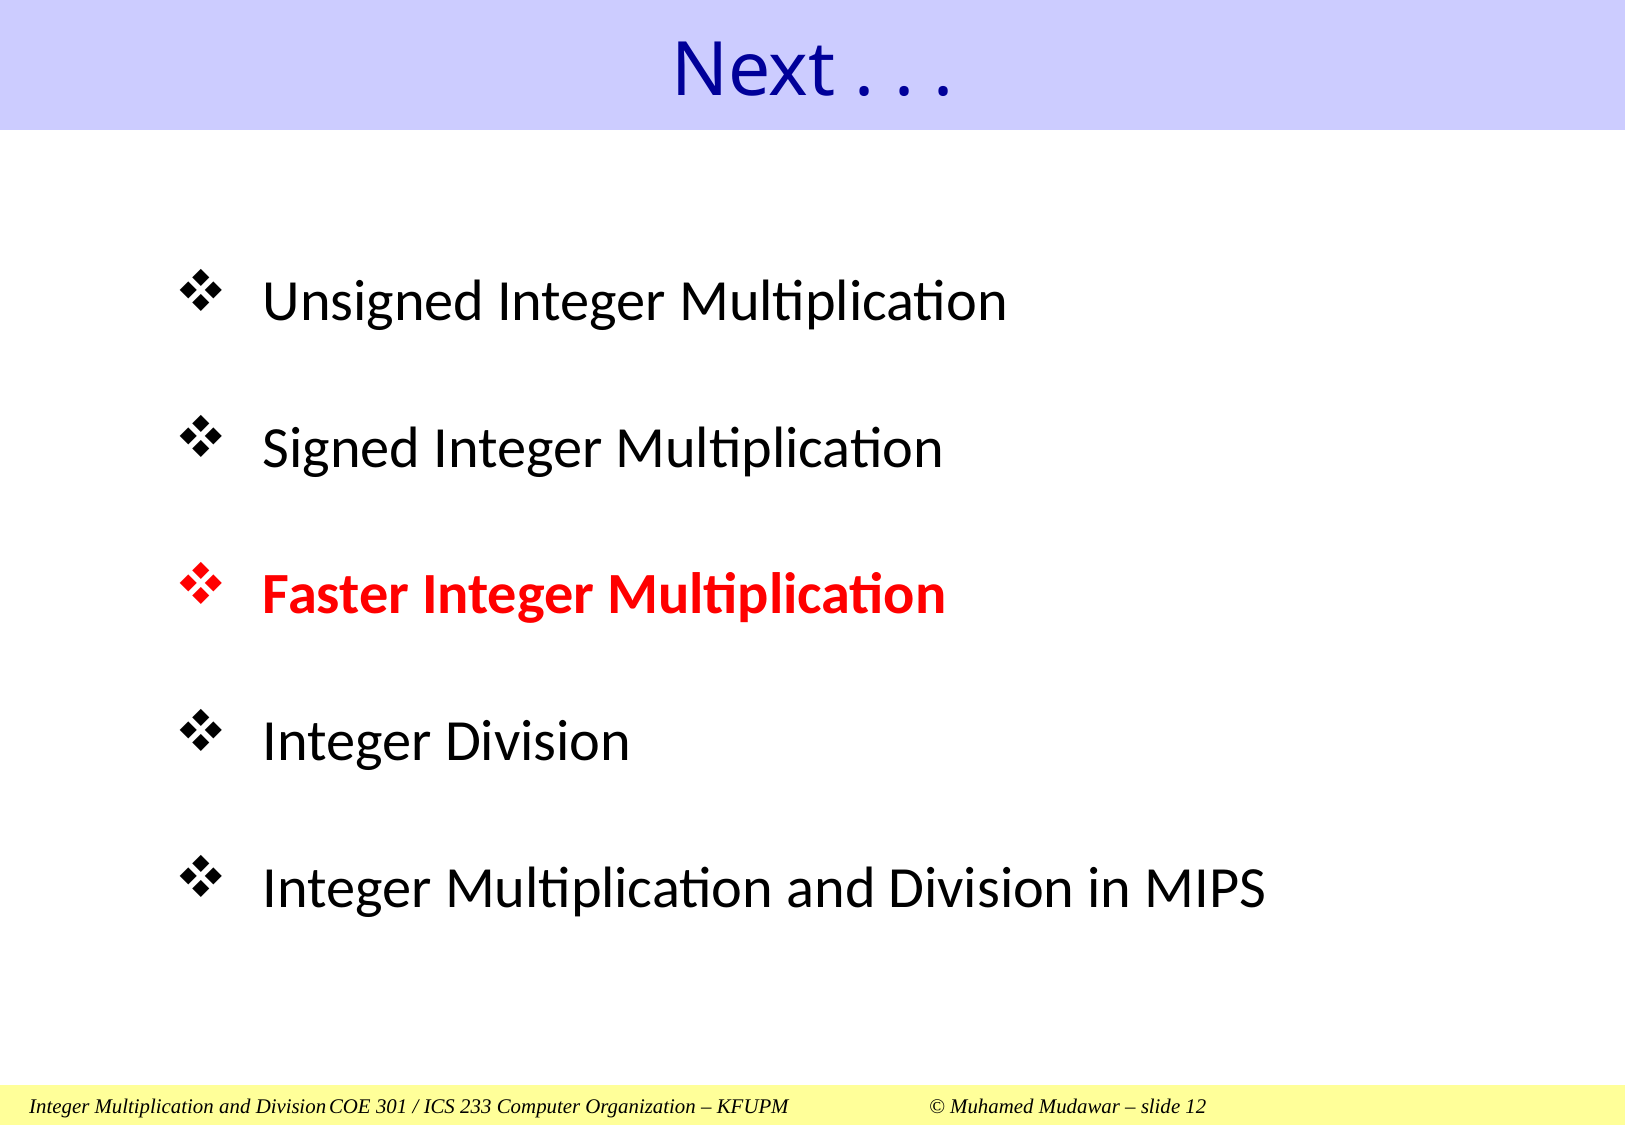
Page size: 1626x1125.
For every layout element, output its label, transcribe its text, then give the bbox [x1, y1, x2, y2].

title Next . . . [0, 0, 1625, 130]
list Unsigned Integer Multiplication Signed Integer Multiplication Faster Integer Multiplication Integer Division Integer Multiplication and Division in MIPS [159, 219, 1478, 982]
